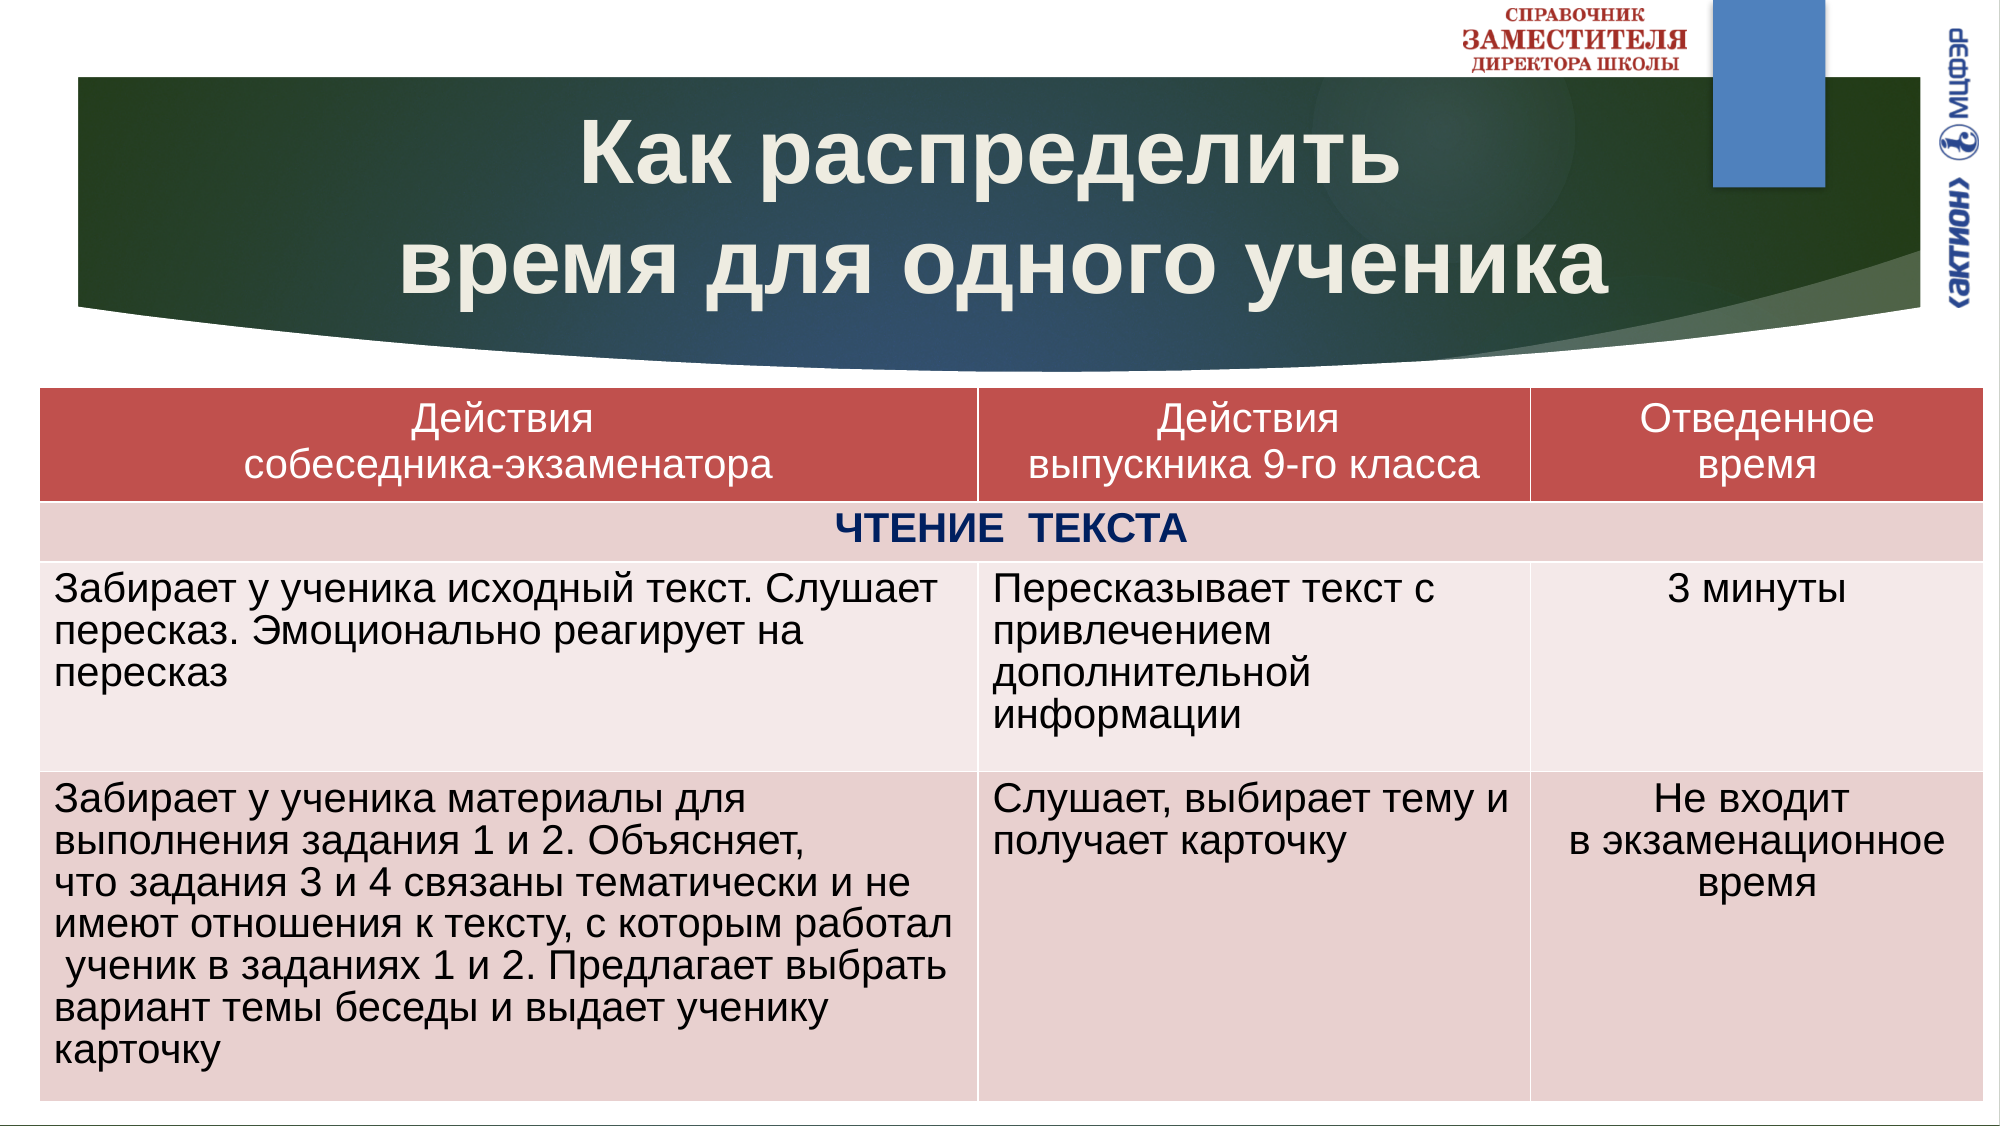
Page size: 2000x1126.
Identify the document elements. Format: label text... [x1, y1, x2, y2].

table_cell 3 минуты [1531, 563, 1983, 771]
table_cell ЧТЕНИЕ ТЕКСТА [40, 503, 1983, 561]
table_header Отведенное время [1531, 388, 1983, 501]
table_cell Забирает у ученика материалы для выполнения задания 1 и 2. Объясняет, что задания 3 и 4 связаны тематически и не имеют отношения к тексту, с которым работал ученик в заданиях 1 и 2. Предлагает выбрать вариант темы беседы и выдает ученику карточку [40, 772, 977, 1101]
picture [1819, 29, 2000, 308]
table_header Действия собеседника-экзаменатора [40, 388, 977, 501]
picture [1463, 8, 1687, 74]
table_cell Забирает у ученика исходный текст. Слушает пересказ. Эмоционально реагирует на пересказ [40, 563, 977, 771]
table_header Действия выпускника 9-го класса [979, 388, 1530, 501]
table_cell Не входит в экзаменационное время [1531, 772, 1983, 1101]
table_cell Пересказывает текст с привлечением дополнительной информации [979, 563, 1530, 771]
table_cell Слушает, выбирает тему и получает карточку [979, 772, 1530, 1101]
title Как распределить время для одного ученика [92, 87, 1916, 316]
